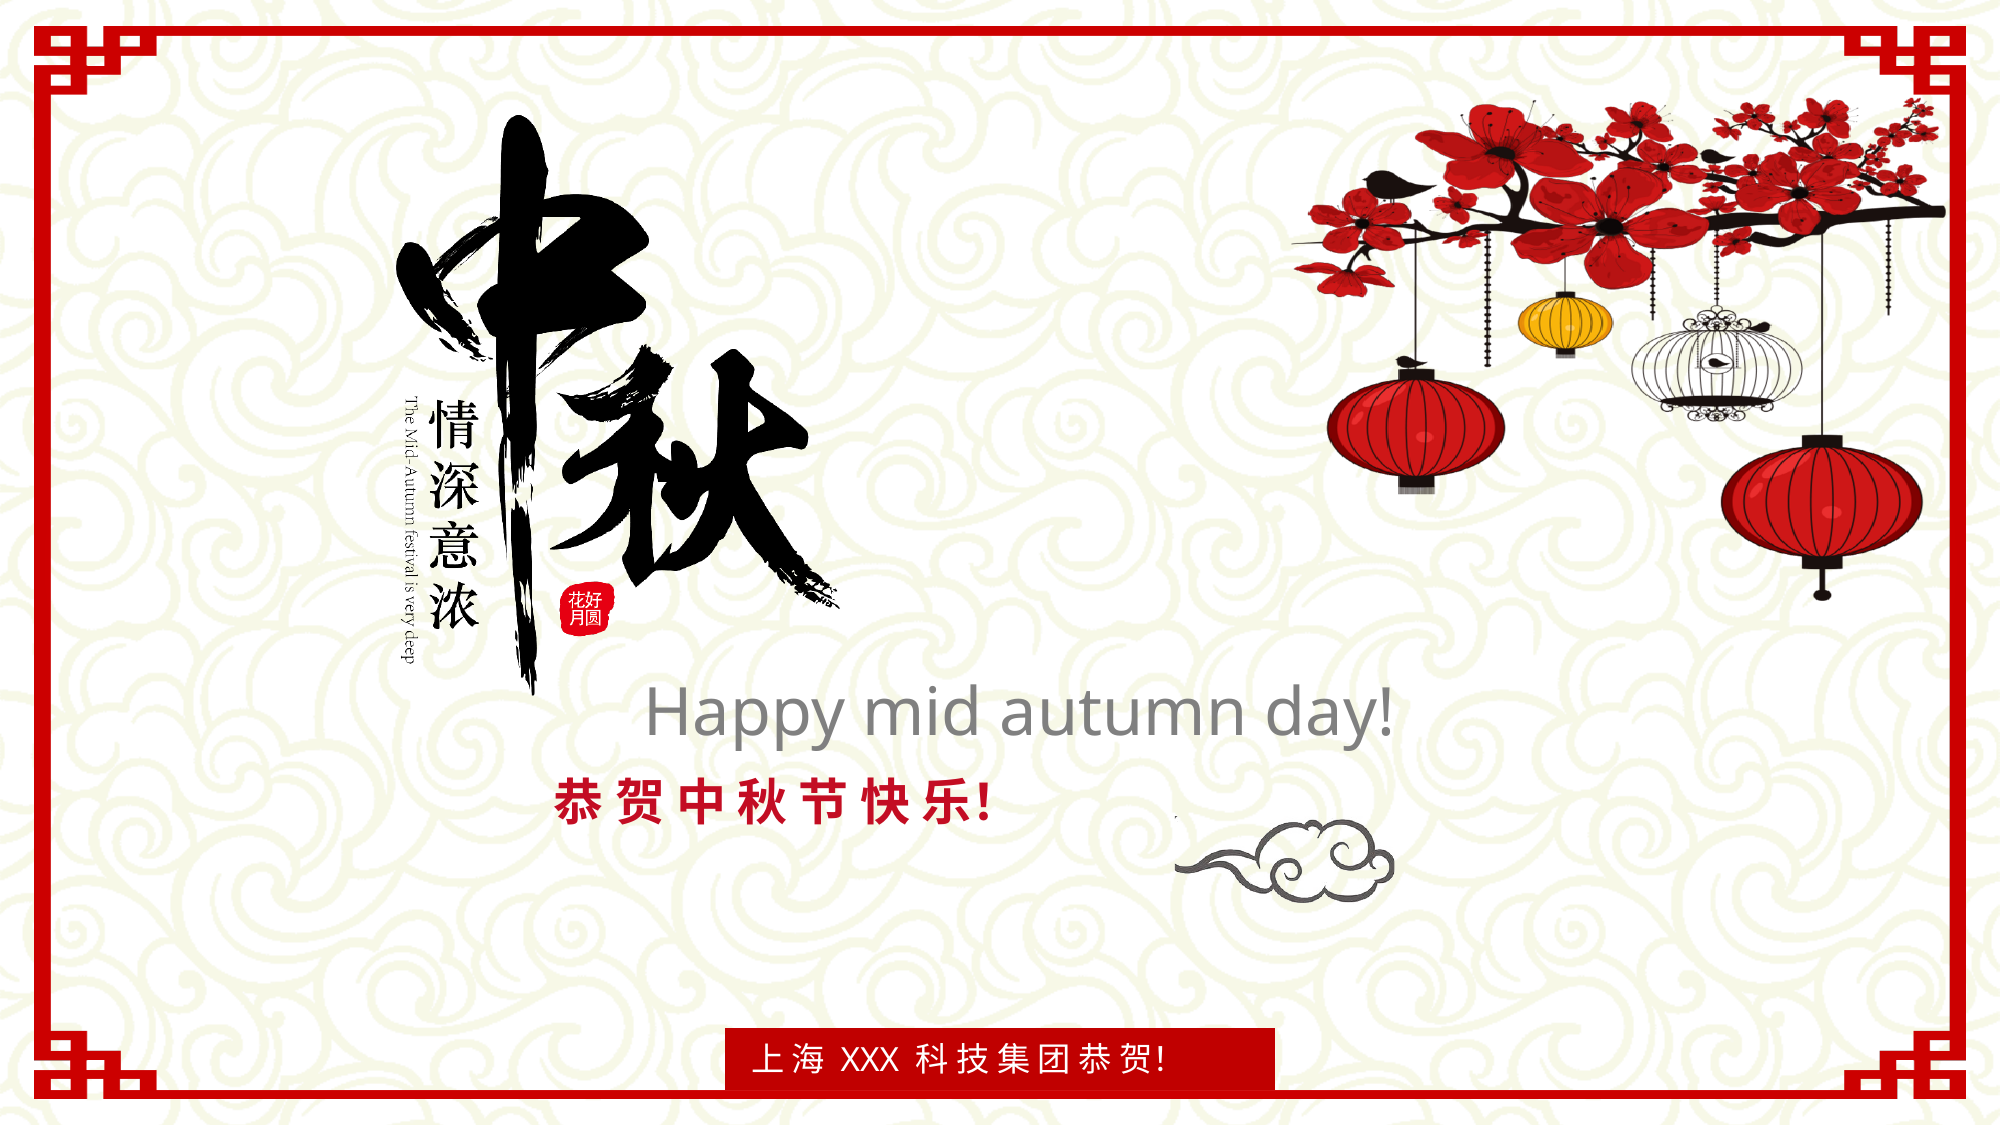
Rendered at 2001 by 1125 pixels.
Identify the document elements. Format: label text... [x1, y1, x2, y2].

picture [0, 0, 2000, 1125]
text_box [725, 1029, 1275, 1089]
text_box 恭 贺 中 秋 节 快 乐！ [538, 763, 1124, 839]
text_box Happy mid autumn day! [628, 661, 1411, 756]
